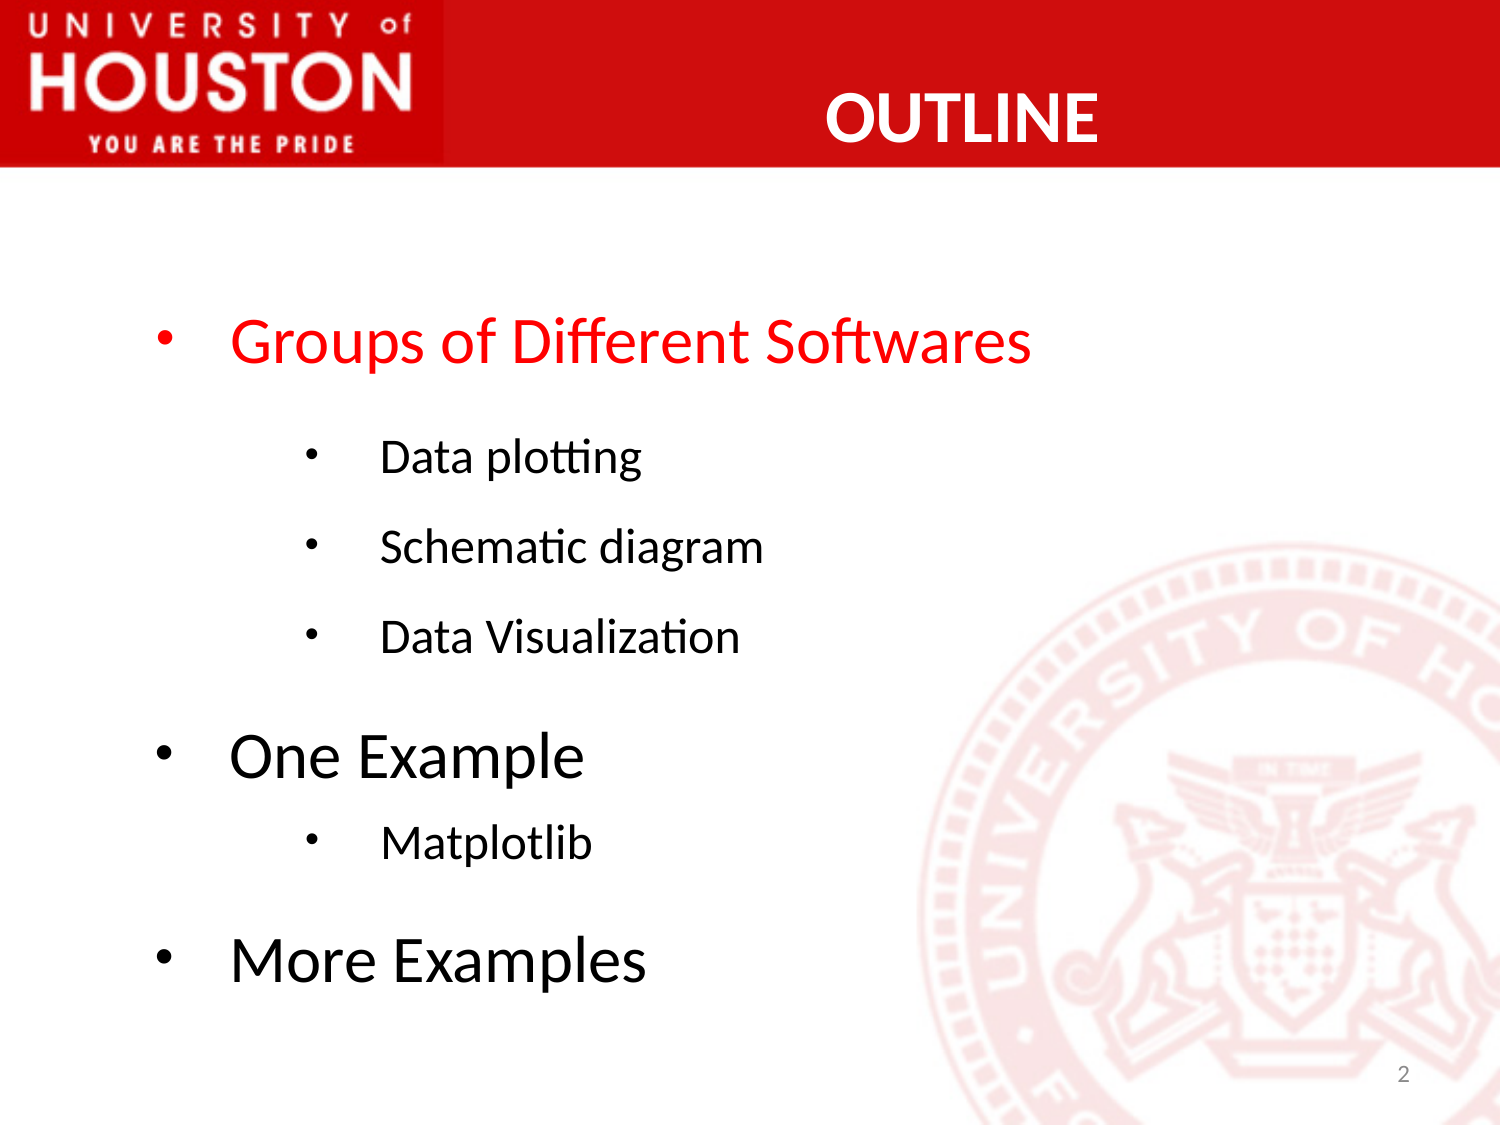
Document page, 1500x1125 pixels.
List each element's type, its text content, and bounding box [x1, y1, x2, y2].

text_box Matplotlib [290, 771, 620, 868]
text_box Groups of Different Softwares [141, 249, 1049, 385]
text_box Data plotting Schematic diagram Data Visualization [290, 385, 953, 671]
text_box One Example [140, 664, 602, 799]
text_box More Examples [140, 868, 663, 1004]
title Outline [618, 50, 1307, 175]
slide_number 2 [1074, 1042, 1425, 1103]
picture [0, 0, 1500, 1125]
